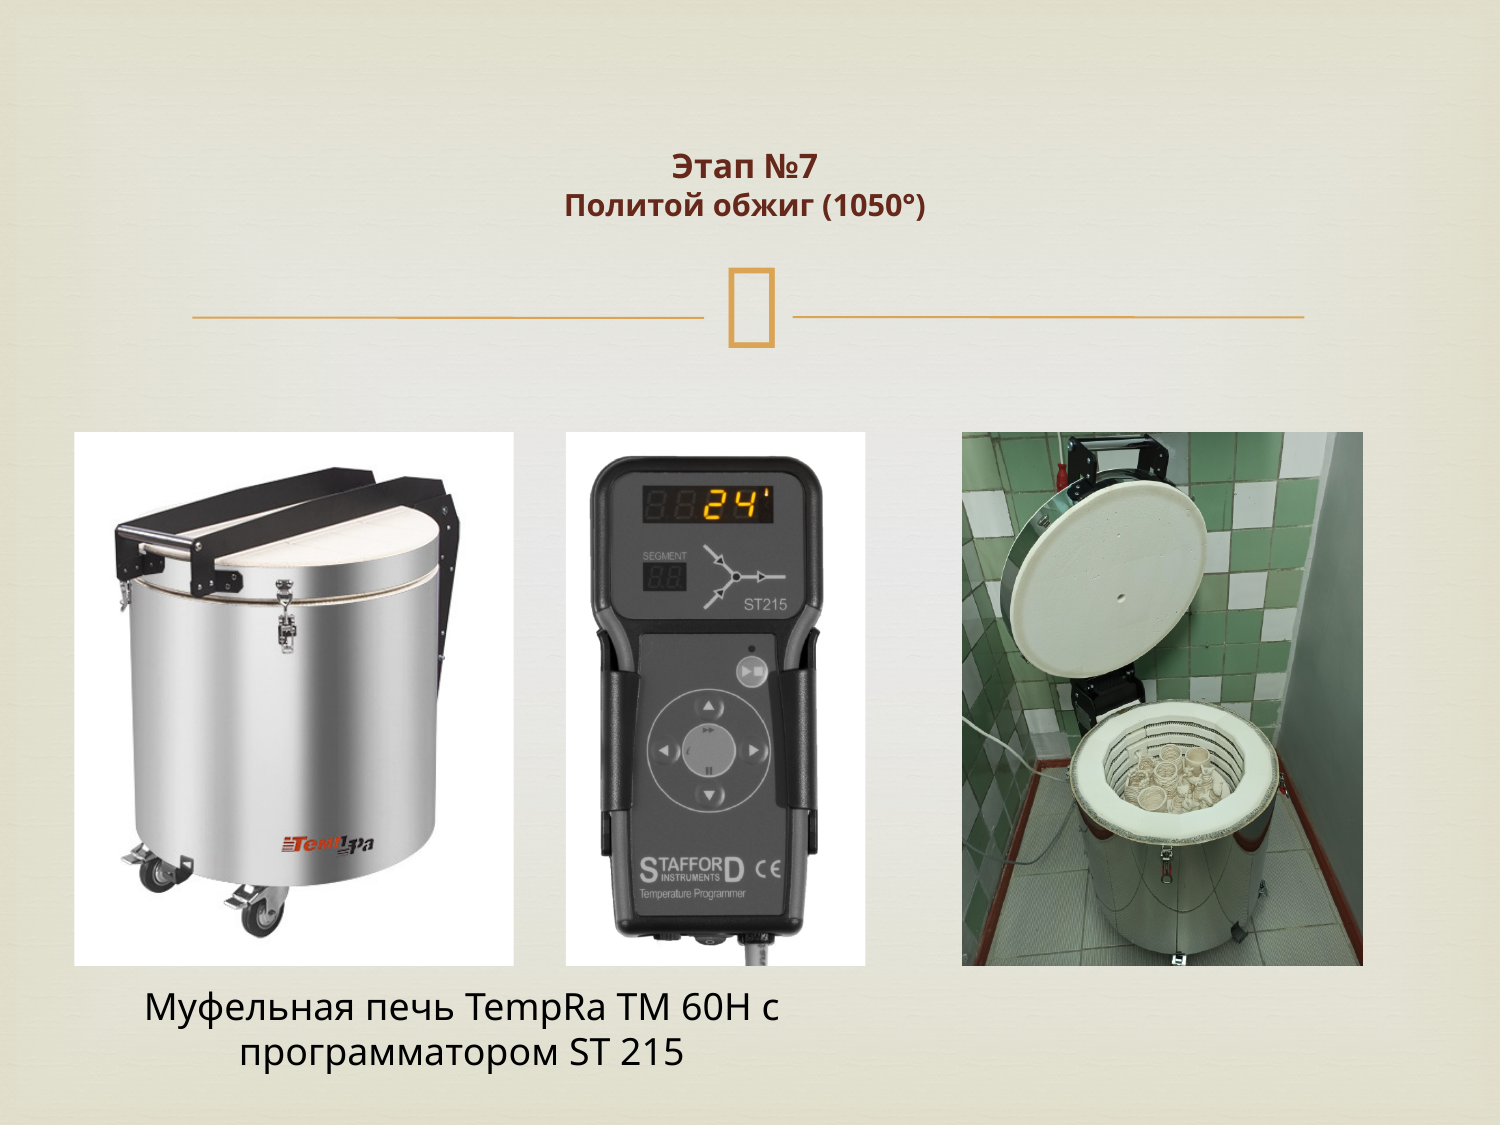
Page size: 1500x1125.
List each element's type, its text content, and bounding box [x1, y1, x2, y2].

title Этап №7 Политой обжиг (1050°) [36, 137, 1454, 263]
picture [73, 431, 515, 966]
picture [565, 431, 866, 966]
text_box Муфельная печь TempRa TM 60H c программатором ST 215 [100, 975, 824, 1081]
picture [961, 431, 1363, 966]
